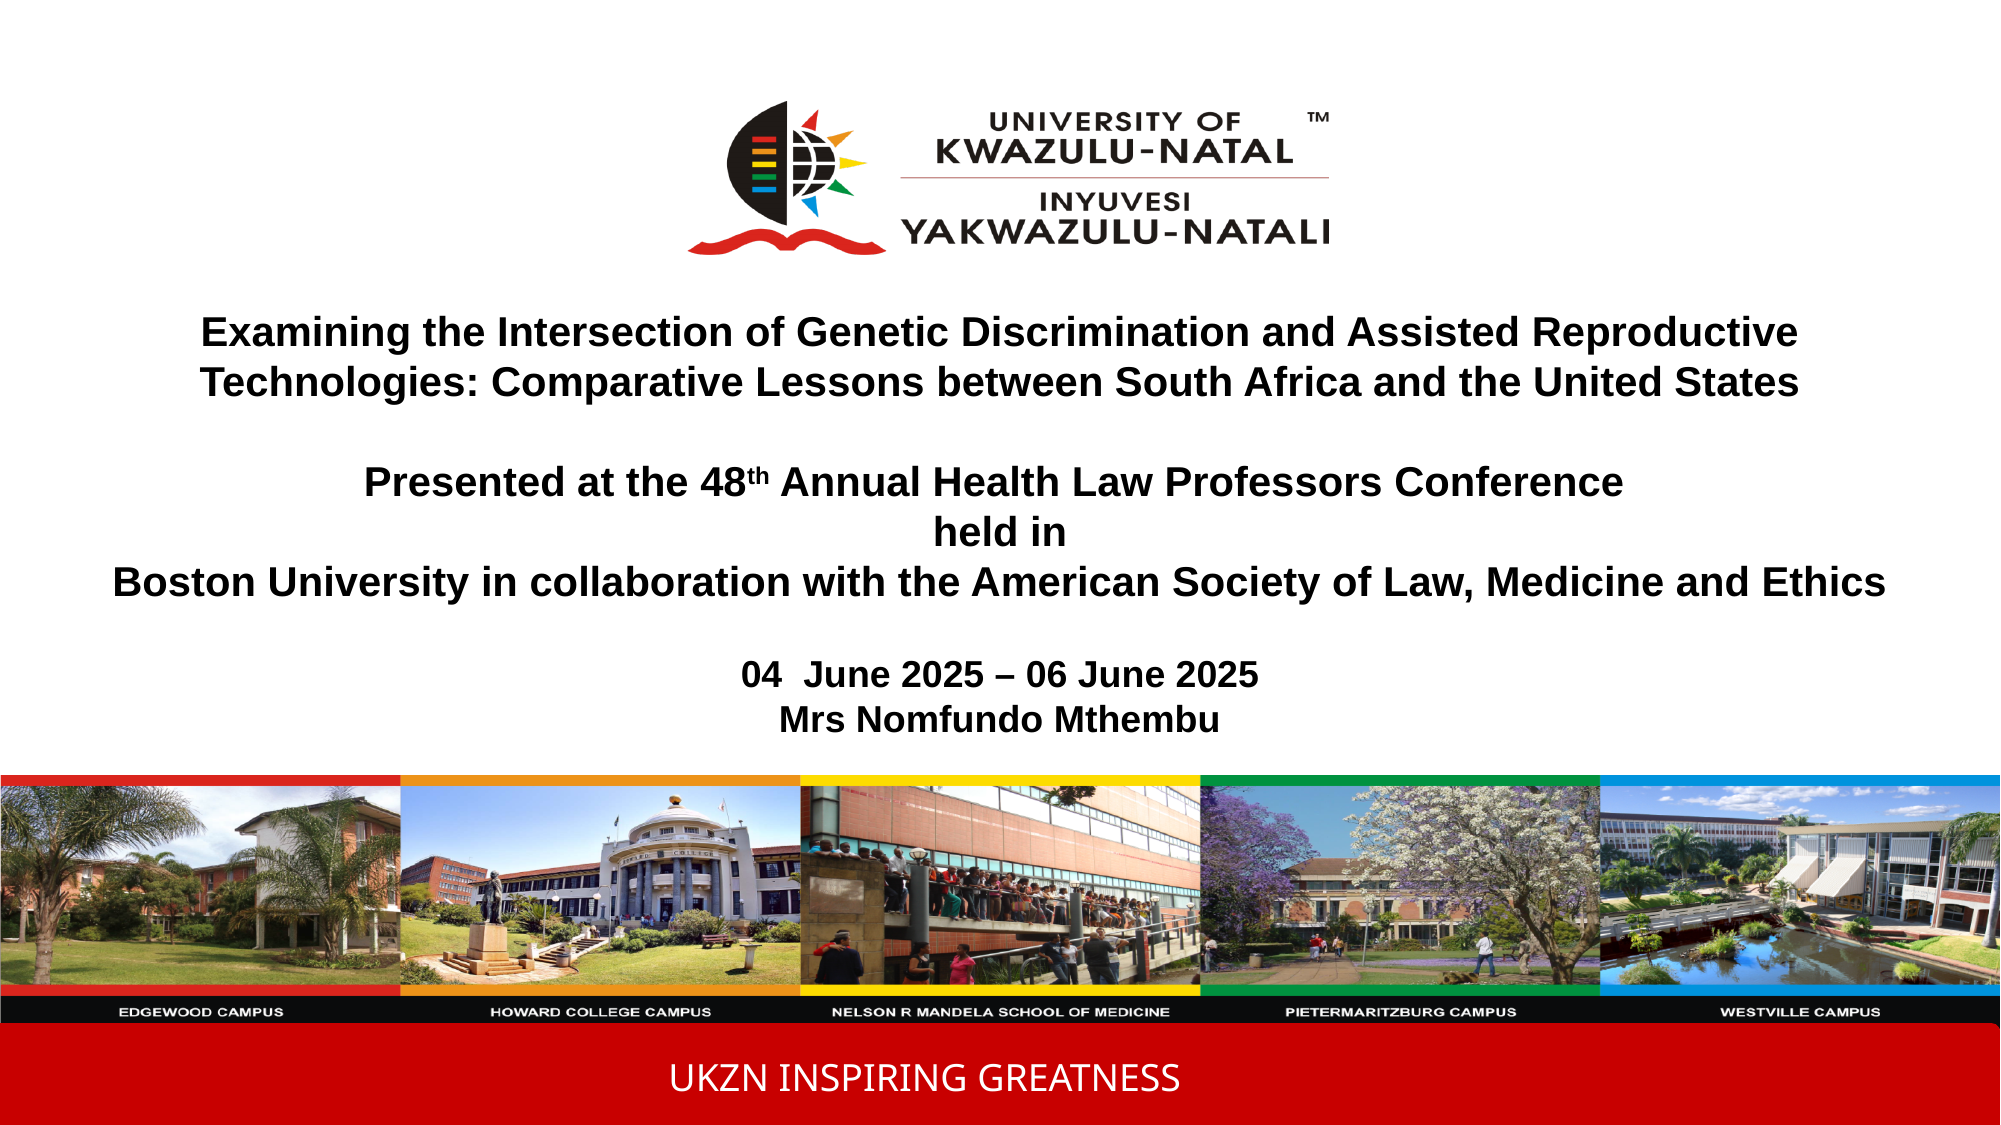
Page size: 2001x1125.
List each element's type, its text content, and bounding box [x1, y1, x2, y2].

picture [687, 101, 1329, 255]
picture [0, 775, 2000, 1027]
title Examining the Intersection of Genetic Discrimination and Assisted Reproductive Technologies: Comparative Lessons between South Africa and the United States Presented at the 48th Annual Health Law Professors Conference held in Boston University in collaboration with the American Society of Law, Medicine and Ethics 04 June 2025 – 06 June 2025 Mrs Nomfundo Mthembu [68, 490, 1932, 530]
